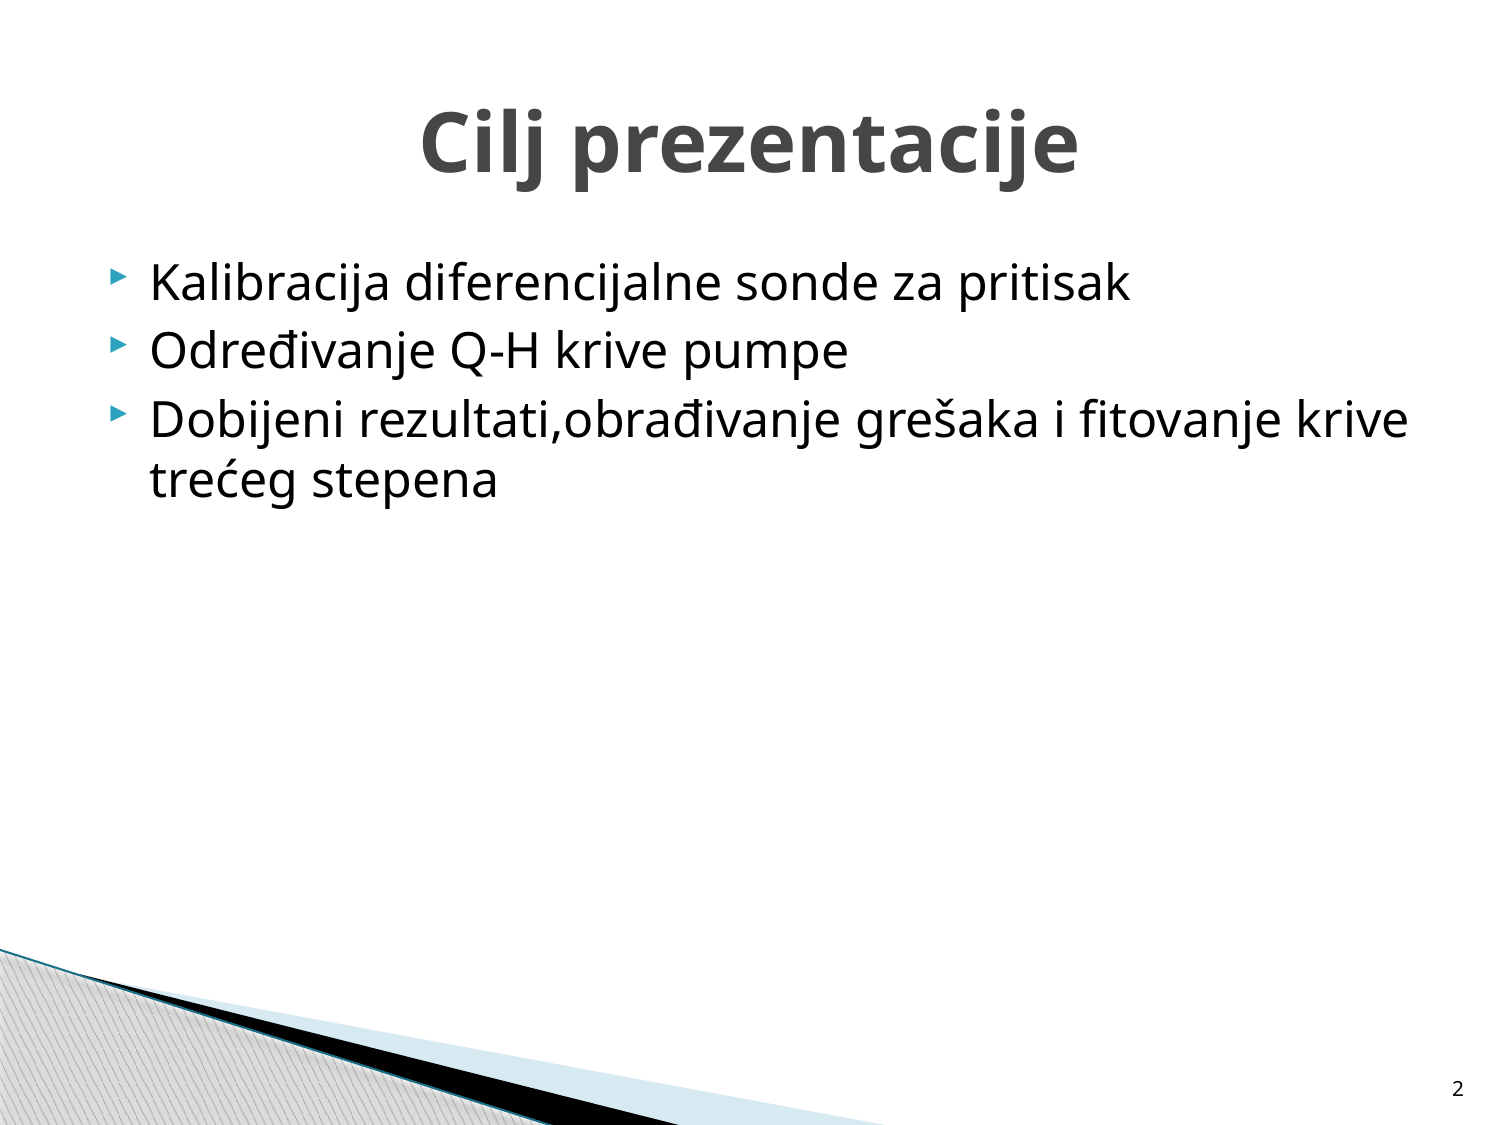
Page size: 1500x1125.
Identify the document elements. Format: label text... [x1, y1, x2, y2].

list Kalibracija diferencijalne sonde za pritisak Određivanje Q-H krive pumpe Dobijeni rezultati,obrađivanje grešaka i fitovanje krive trećeg stepena [75, 243, 1425, 986]
title Cilj prezentacije [75, 45, 1425, 233]
slide_number 2 [1418, 1051, 1479, 1112]
